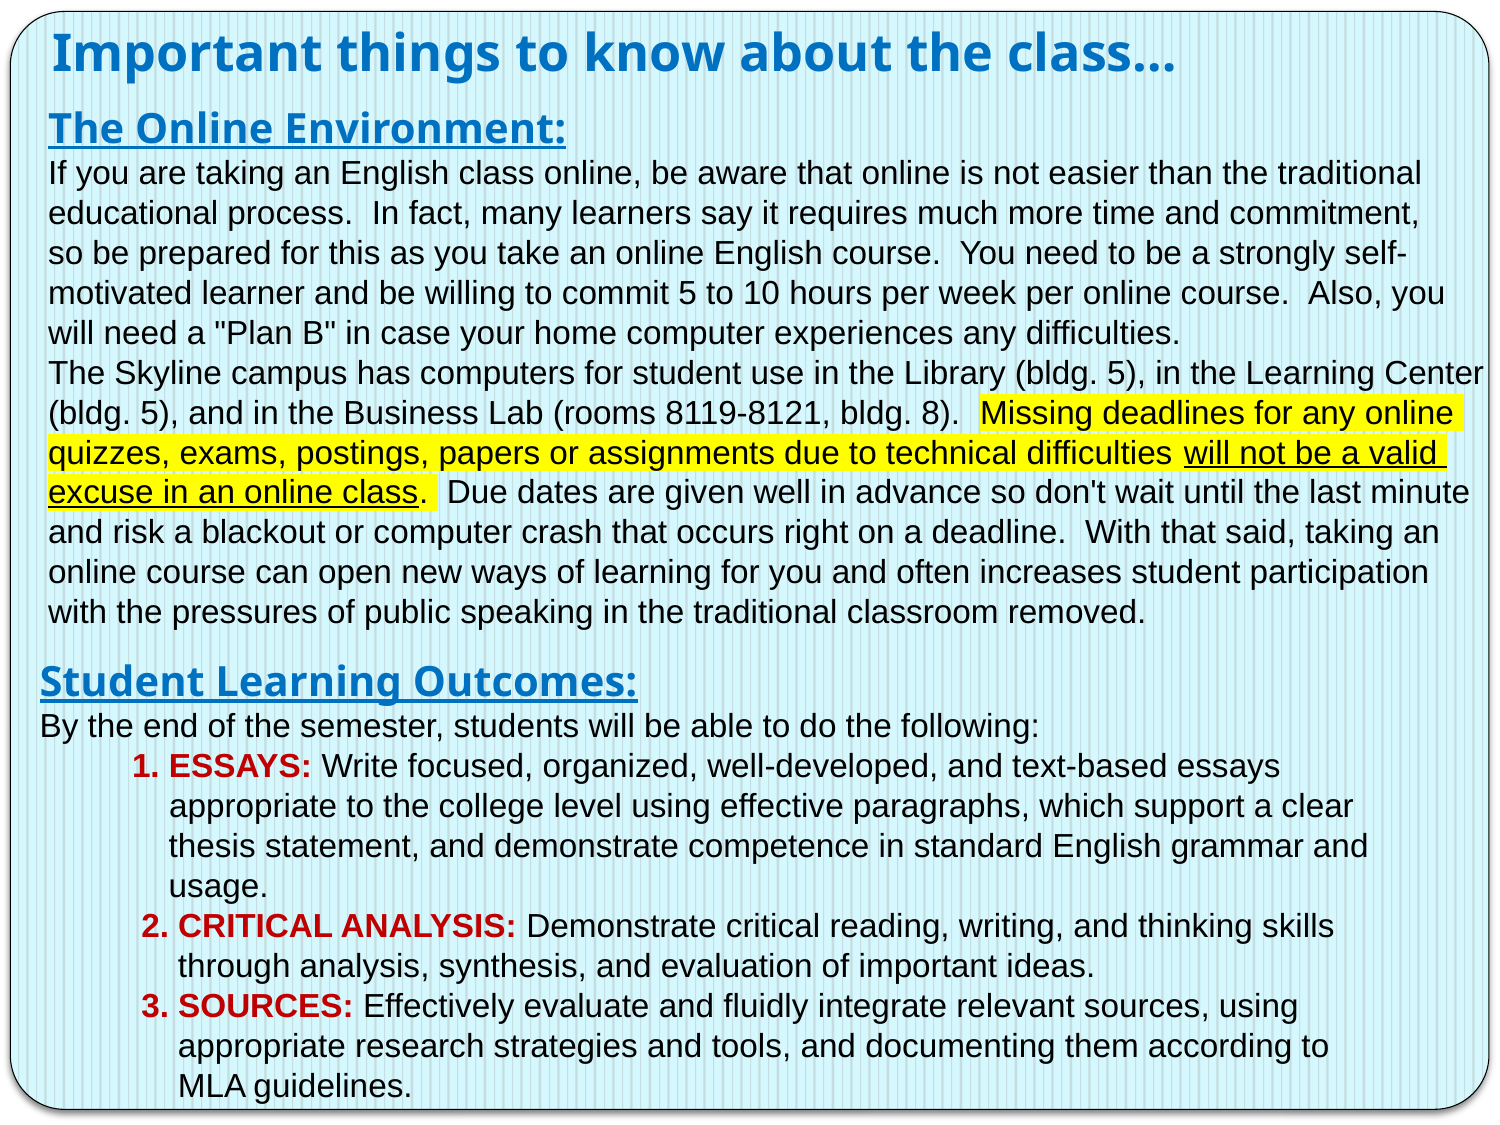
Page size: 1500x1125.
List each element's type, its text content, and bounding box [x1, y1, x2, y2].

text_box The Online Environment: If you are taking an English class online, be aware that online is not easier than the traditional educational process. In fact, many learners say it requires much more time and commitment, so be prepared for this as you take an online English course. You need to be a strongly self- motivated learner and be willing to commit 5 to 10 hours per week per online course. Also, you will need a "Plan B" in case your home computer experiences any difficulties. The Skyline campus has computers for student use in the Library (bldg. 5), in the Learning Center (bldg. 5), and in the Business Lab (rooms 8119-8121, bldg. 8). Missing deadlines for any online quizzes, exams, postings, papers or assignments due to technical difficulties will not be a valid excuse in an online class. Due dates are given well in advance so don't wait until the last minute and risk a blackout or computer crash that occurs right on a deadline. With that said, taking an online course can open new ways of learning for you and often increases student participation with the pressures of public speaking in the traditional classroom removed. [33, 93, 1500, 638]
text_box Student Learning Outcomes: By the end of the semester, students will be able to do the following: 1. ESSAYS: Write focused, organized, well-developed, and text-based essays appropriate to the college level using effective paragraphs, which support a clear thesis statement, and demonstrate competence in standard English grammar and usage. 2. CRITICAL ANALYSIS: Demonstrate critical reading, writing, and thinking skills through analysis, synthesis, and evaluation of important ideas. 3. SOURCES: Effectively evaluate and fluidly integrate relevant sources, using appropriate research strategies and tools, and documenting them according to MLA guidelines. [24, 647, 1493, 1112]
text_box Important things to know about the class… [37, 12, 1388, 90]
